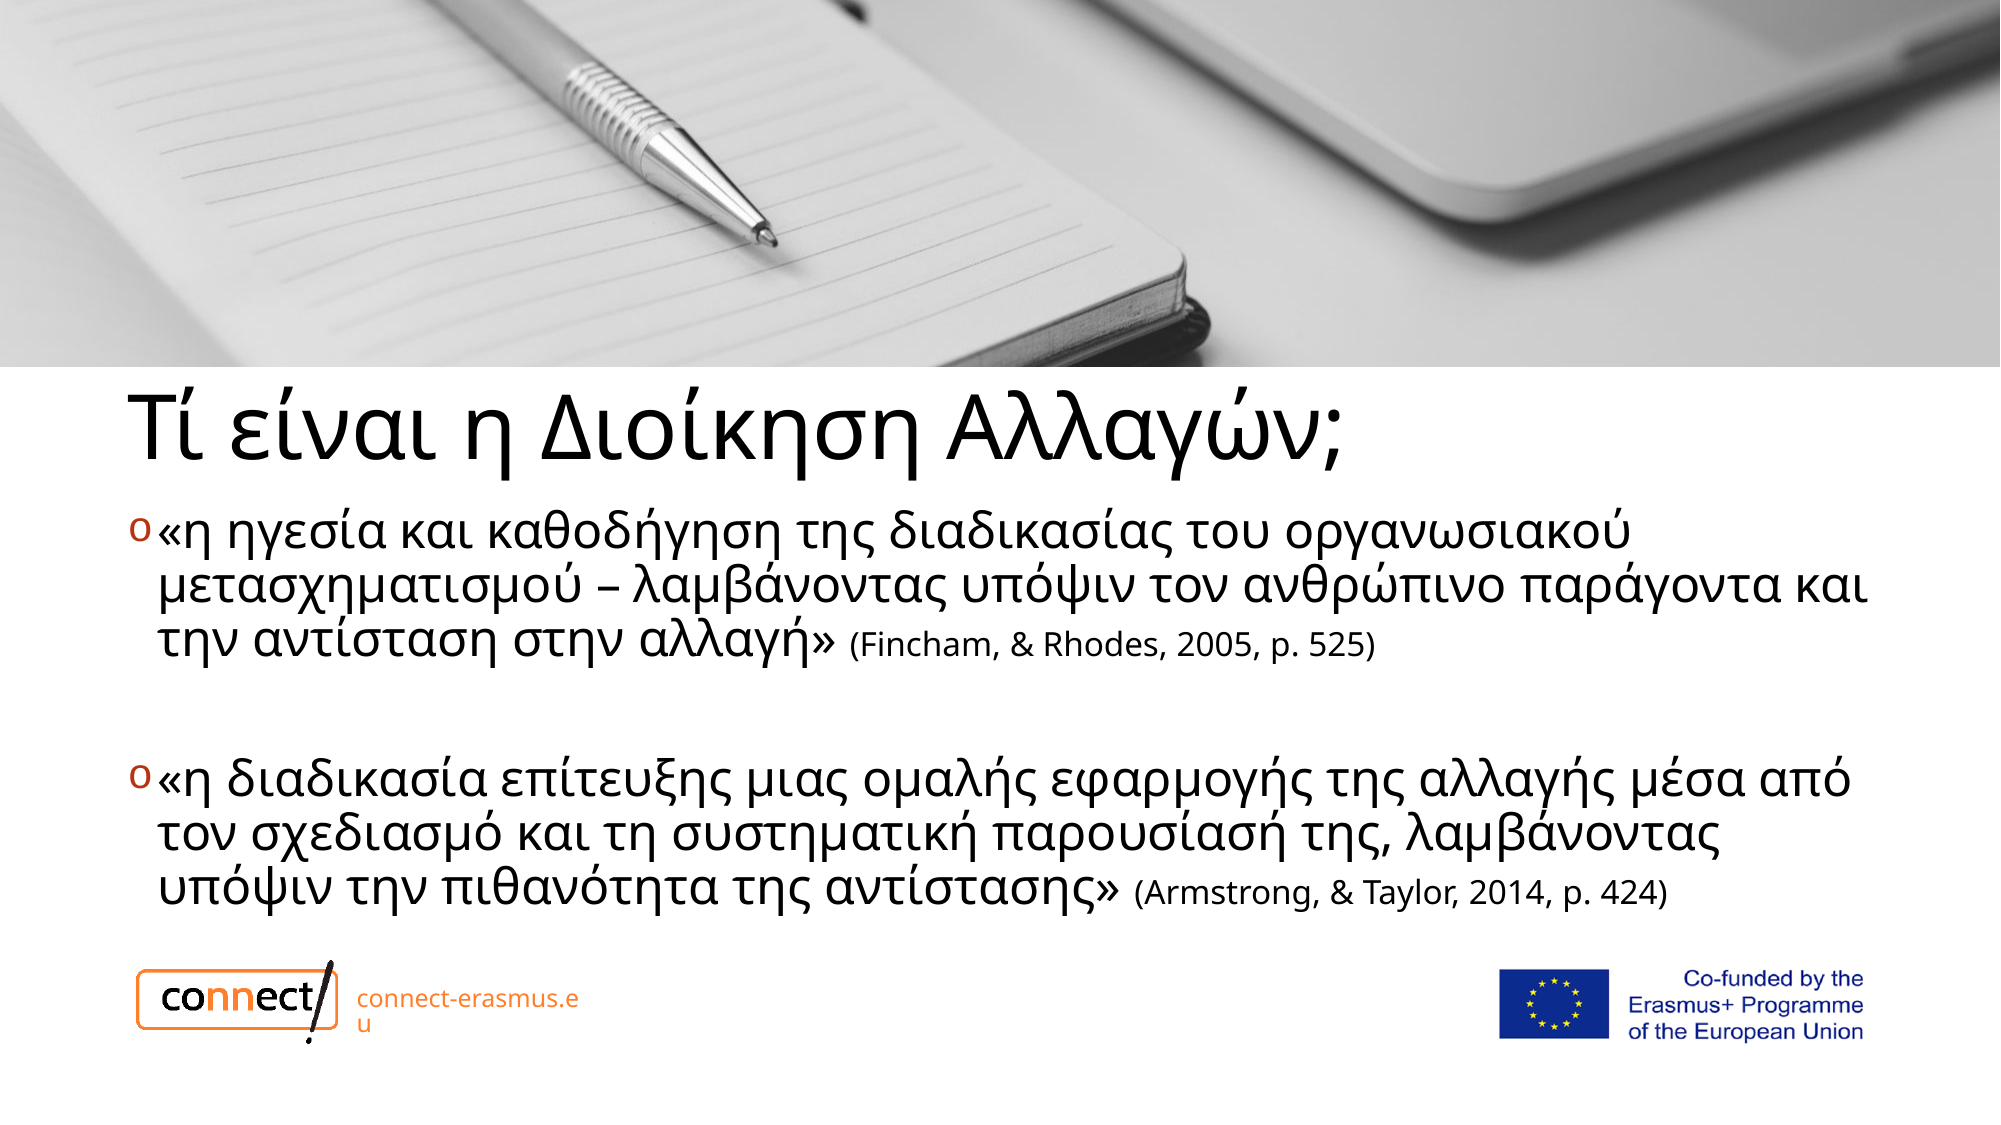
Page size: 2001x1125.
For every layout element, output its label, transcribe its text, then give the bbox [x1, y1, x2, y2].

picture [136, 960, 338, 1044]
text_box «η ηγεσία και καθοδήγηση της διαδικασίας του οργανωσιακού μετασχηματισμού – λαμβάνοντας υπόψιν τον ανθρώπινο παράγοντα και την αντίσταση στην αλλαγή» (Fincham, & Rhodes, 2005, p. 525) «η διαδικασία επίτευξης μιας ομαλής εφαρμογής της αλλαγής μέσα από τον σχεδιασμό και τη συστηματική παρουσίασή της, λαμβάνοντας υπόψιν την πιθανότητα της αντίστασης» (Armstrong, & Taylor, 2014, p. 424) [112, 498, 1888, 940]
footer connect-erasmus.eu [341, 976, 607, 1022]
title Τί είναι η Διοίκηση Αλλαγών; [112, 374, 1836, 487]
picture [0, 0, 2000, 367]
picture [1498, 968, 1863, 1044]
